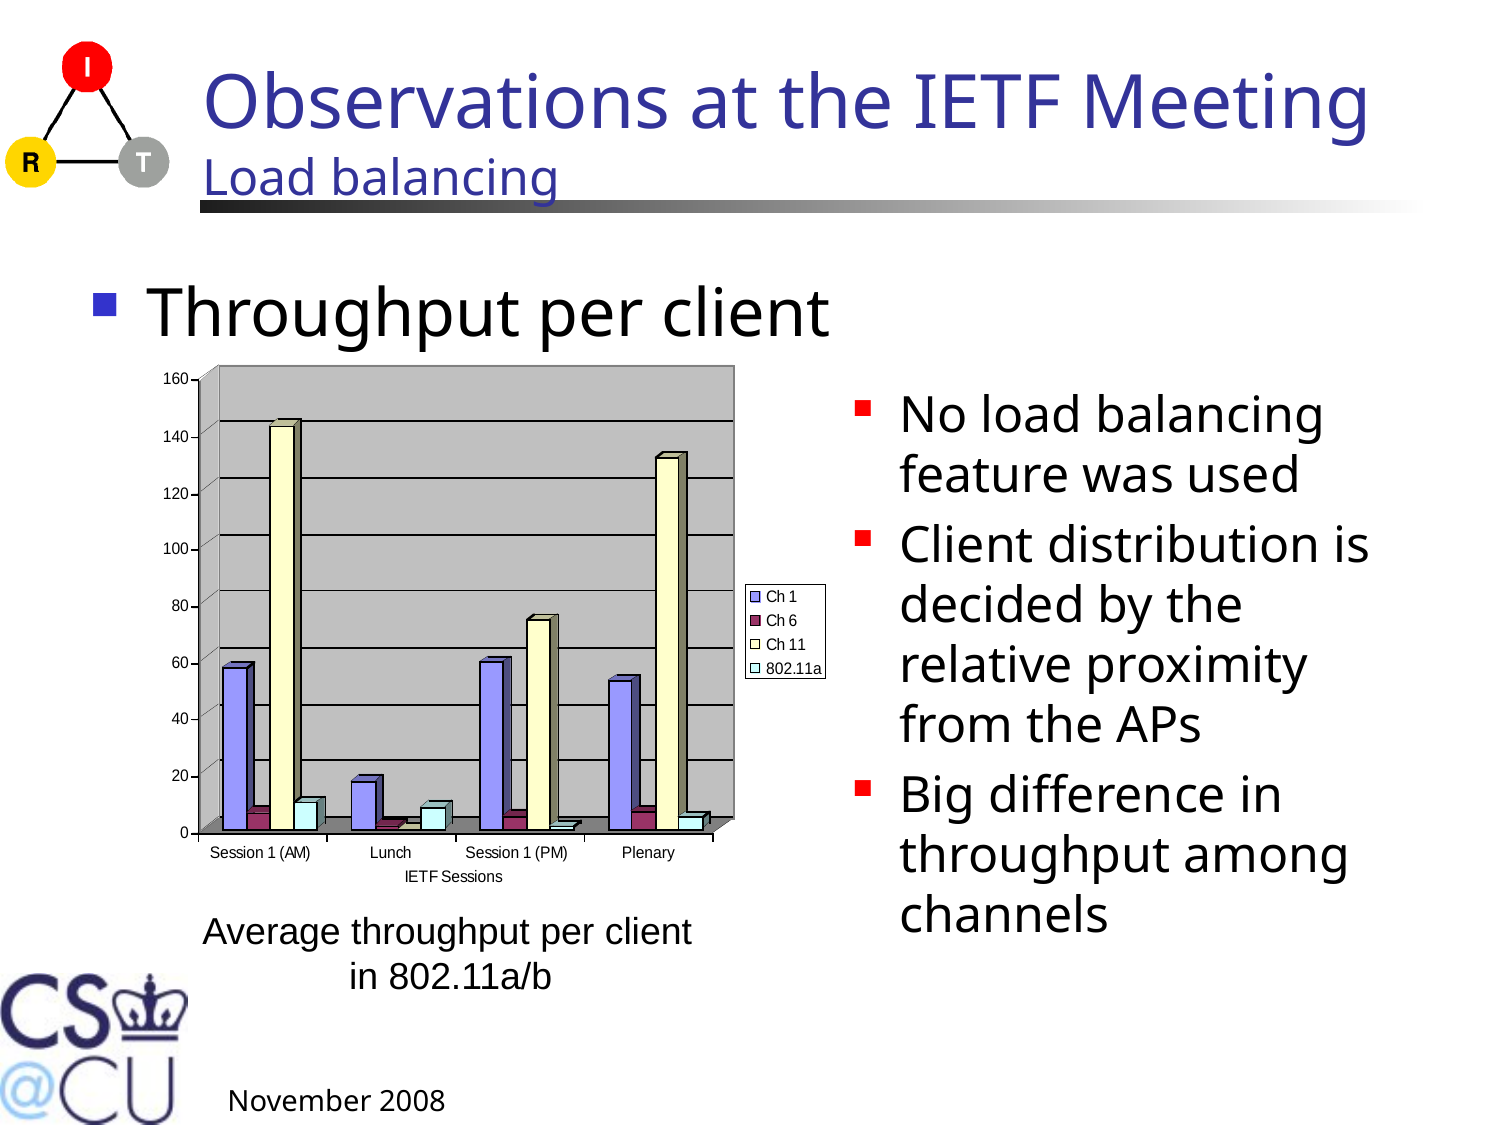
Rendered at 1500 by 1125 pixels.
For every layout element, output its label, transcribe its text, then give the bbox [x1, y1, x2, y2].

title Observations at the IETF Meeting Load balancing [187, 24, 1467, 213]
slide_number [212, 1049, 526, 1125]
list No load balancing feature was used Client distribution is decided by the relative proximity from the APs Big difference in throughput among channels [762, 374, 1426, 1038]
picture [0, 37, 173, 192]
text_box Throughput per client [74, 262, 1425, 1005]
picture [0, 973, 188, 1125]
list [112, 349, 838, 917]
